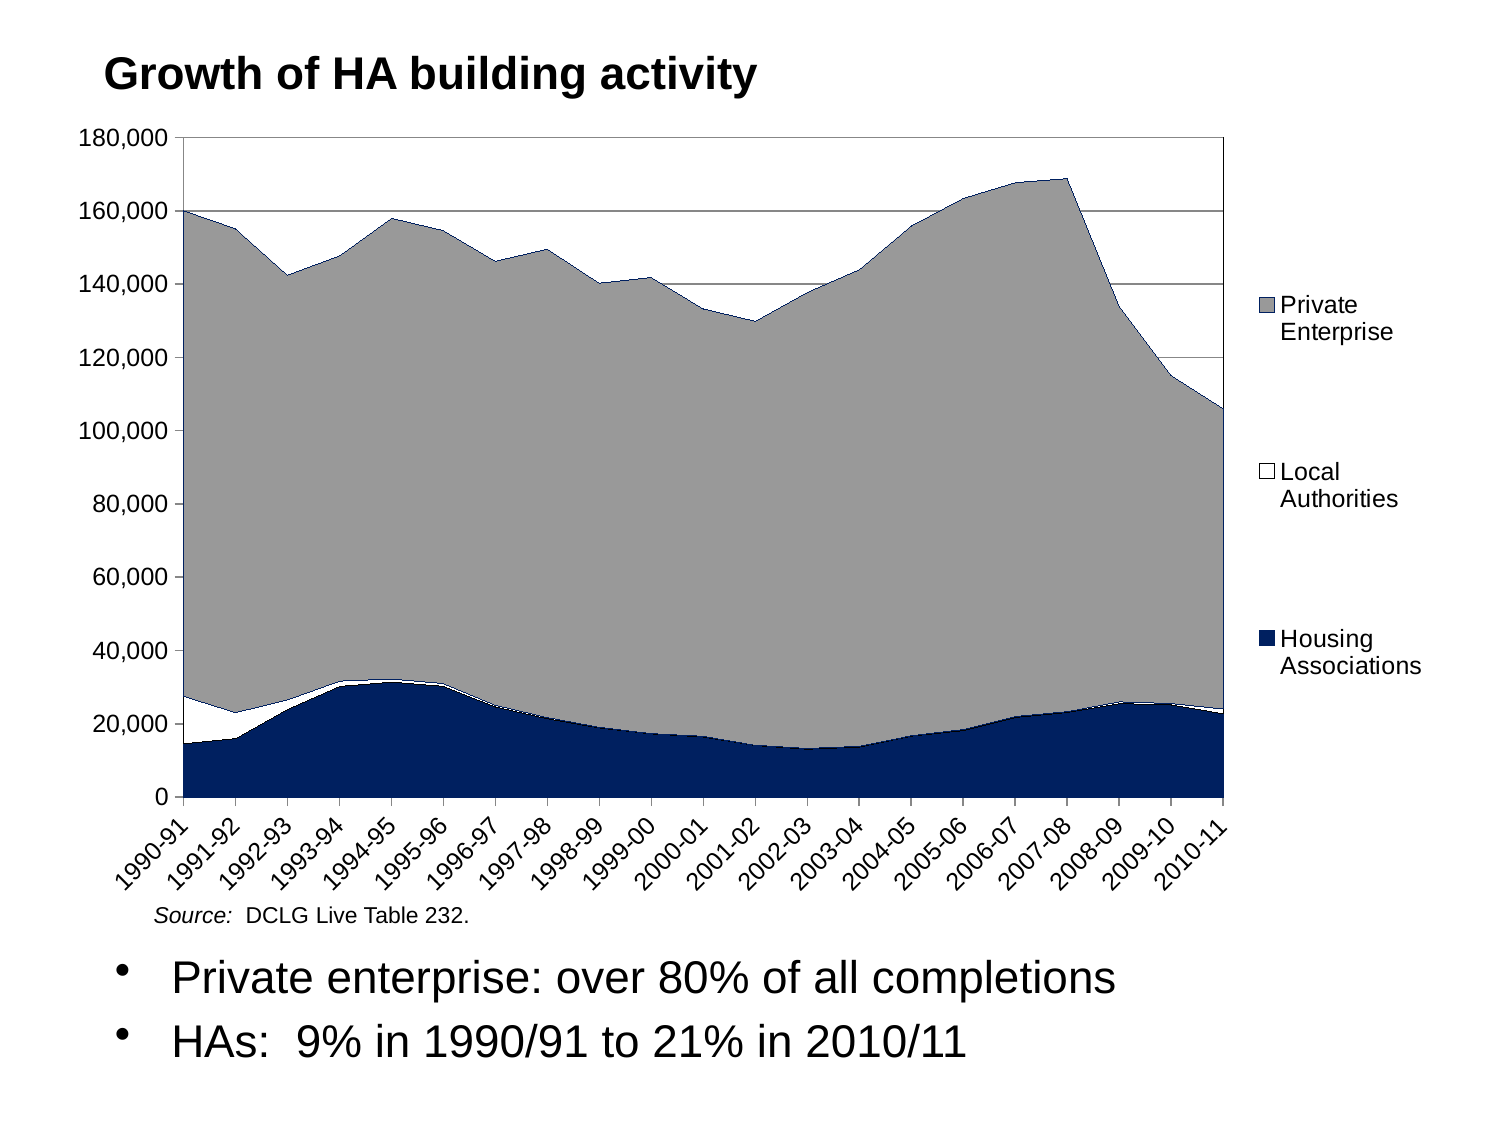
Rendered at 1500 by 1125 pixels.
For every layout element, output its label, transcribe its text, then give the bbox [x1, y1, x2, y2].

chart [64, 101, 1459, 942]
title Growth of HA building activity [88, 0, 1365, 100]
text_box Private enterprise: over 80% of all completions HAs: 9% in 1990/91 to 21% in 2010/11 [100, 950, 1282, 1075]
